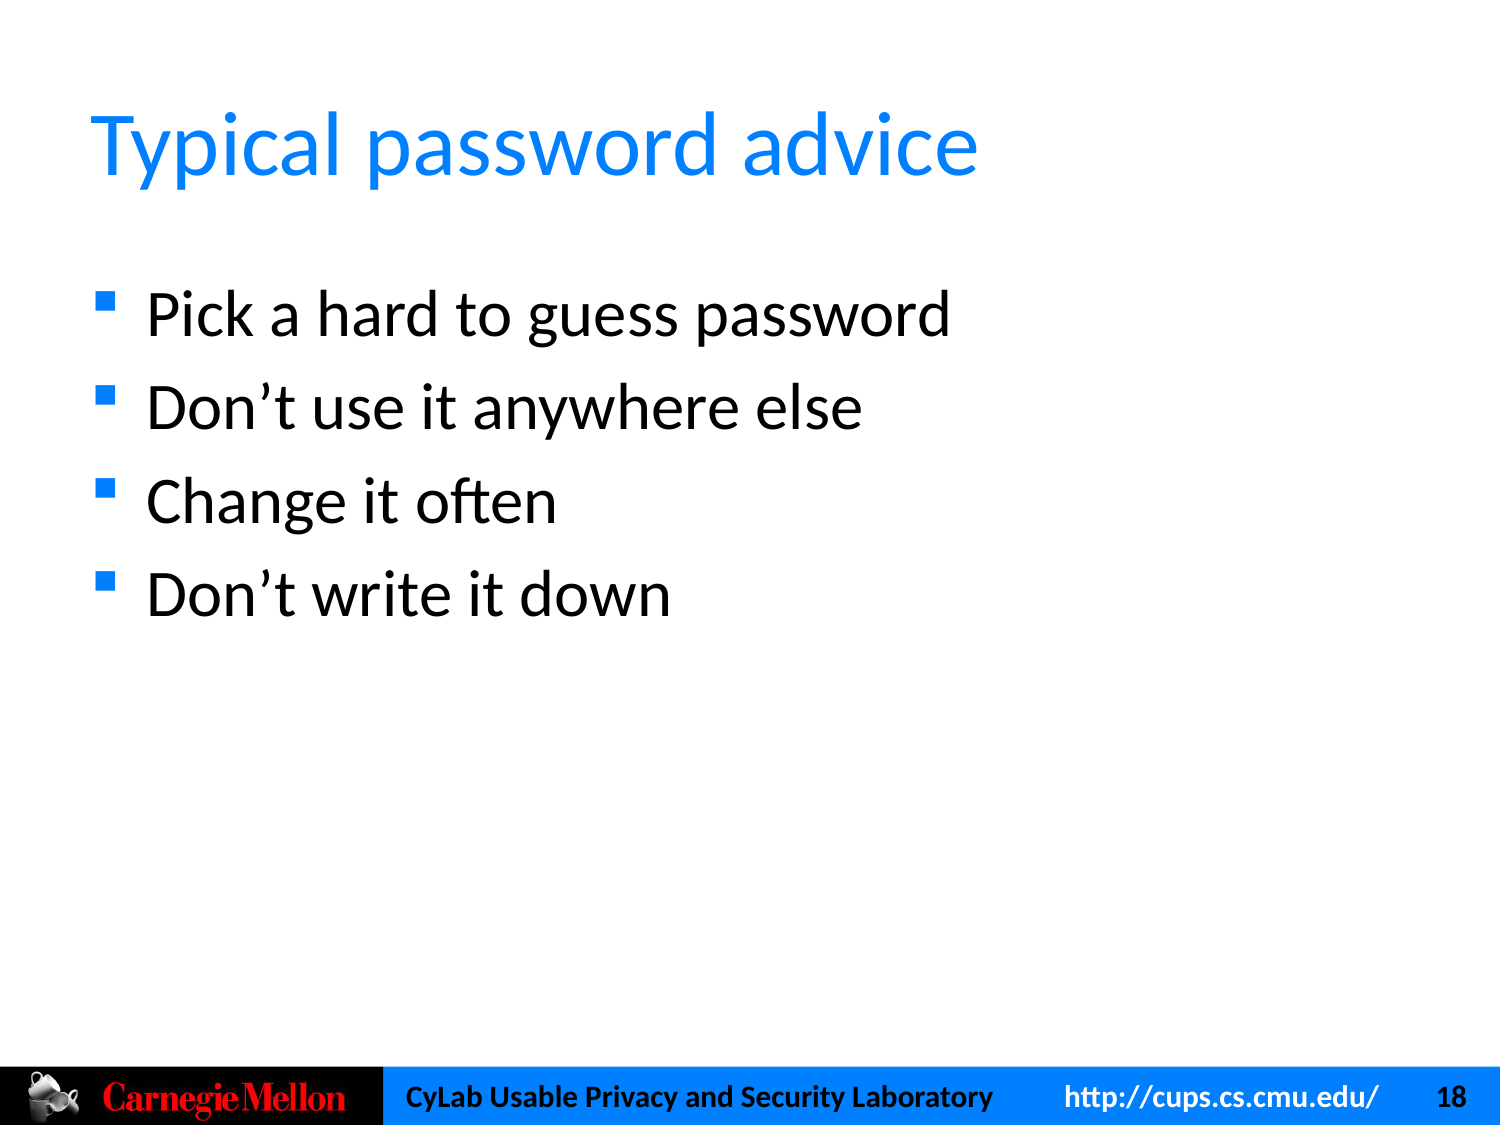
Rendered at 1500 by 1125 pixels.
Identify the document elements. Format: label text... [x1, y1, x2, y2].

picture [23, 1068, 83, 1124]
title Typical password advice [75, 45, 1425, 233]
list Pick a hard to guess password Don’t use it anywhere else Change it often Don’t write it down [75, 262, 1425, 1005]
picture [98, 1080, 348, 1122]
